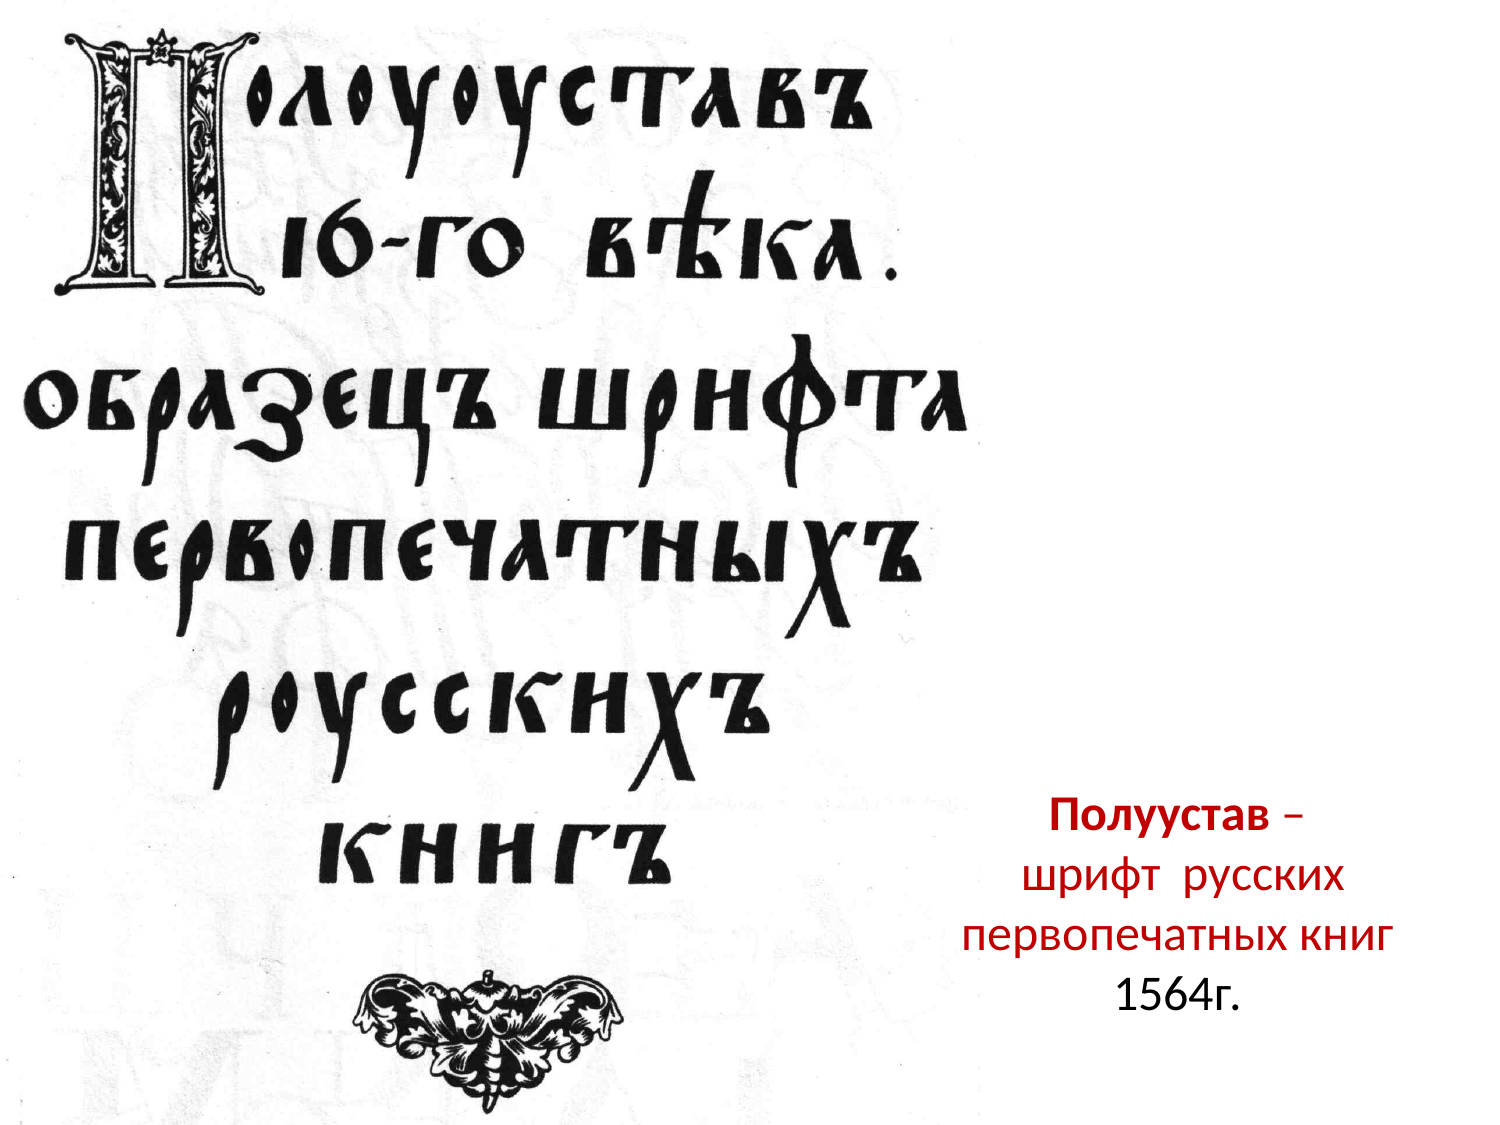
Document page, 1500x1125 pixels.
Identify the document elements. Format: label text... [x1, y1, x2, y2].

picture [0, 0, 981, 1125]
text_box Полуустав – шрифт русских первопечатных книг 1564г. [985, 773, 1465, 1029]
